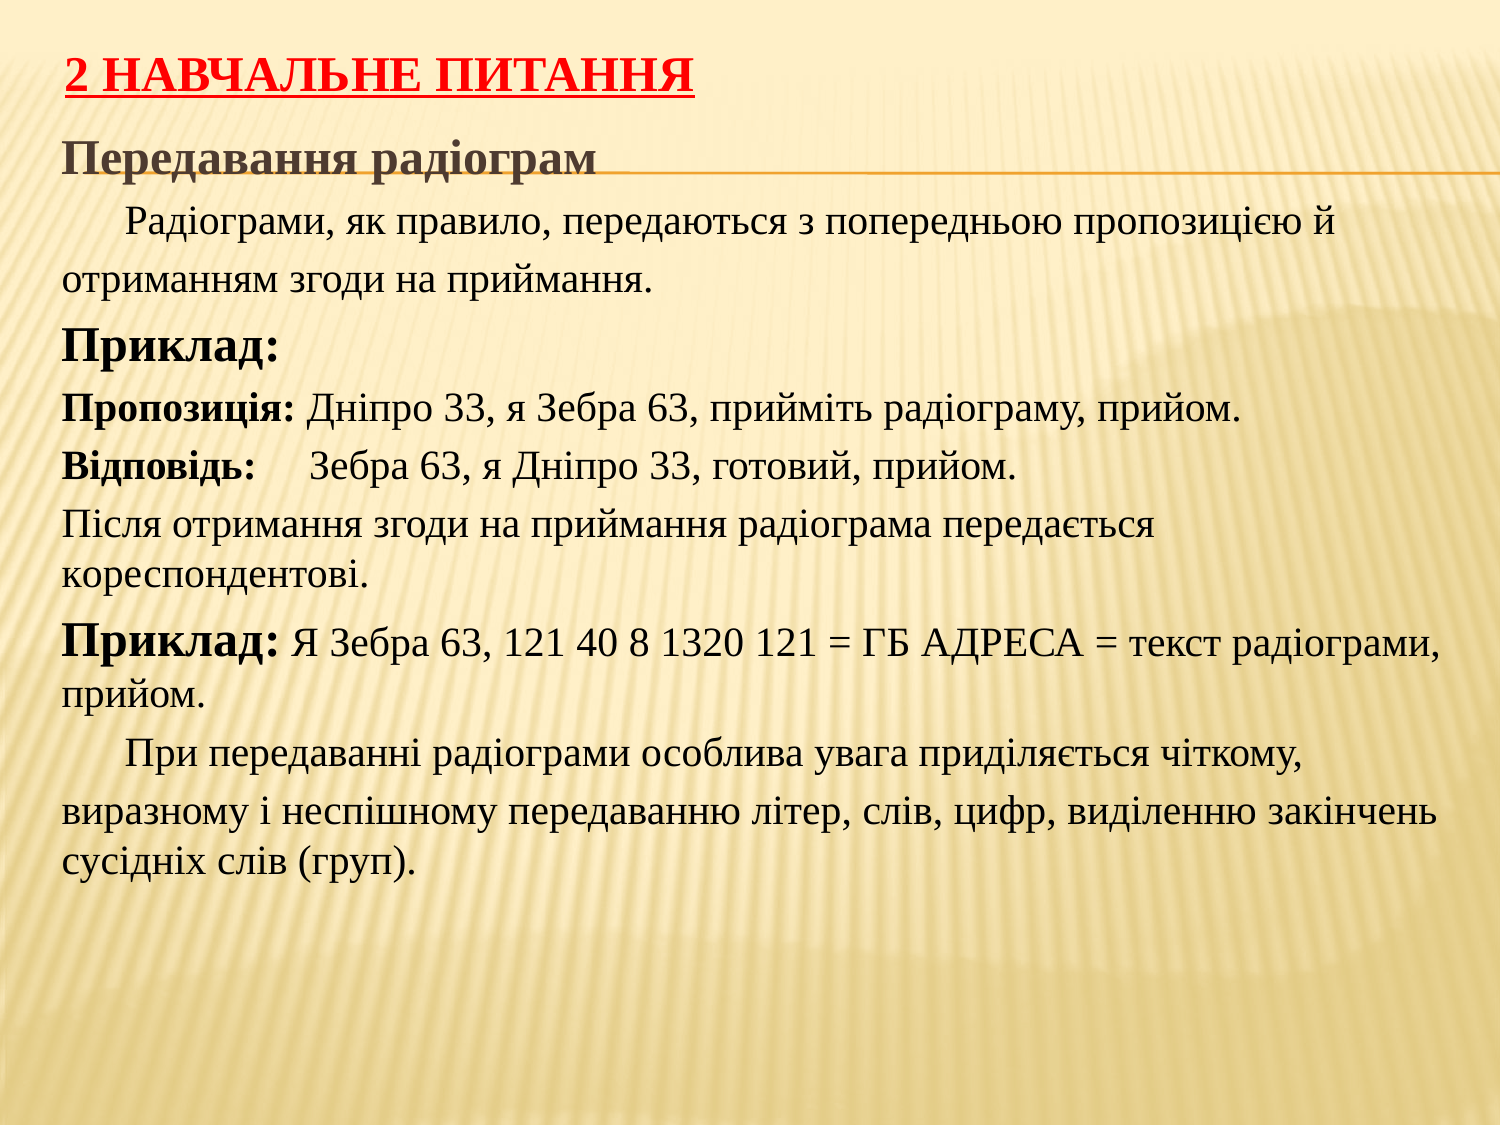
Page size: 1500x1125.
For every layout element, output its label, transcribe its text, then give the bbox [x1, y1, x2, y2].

text_box [49, 462, 1433, 522]
list Передавання радіограм Радіограми, як правило, передаються з попередньою пропозицією й отриманням згоди на приймання. Приклад: Пропозиція: Дніпро 33, я Зебра 63, прийміть радіограму, прийом. Відповідь: Зебра 63, я Дніпро 33, готовий, прийом. Після отримання згоди на приймання радіограма передається кореспондентові. Приклад: Я Зебра 63, 121 40 8 1320 121 = ГБ АДРЕСА = текст радіограми, прийом. При передаванні радіограми особлива увага приділяється чіткому, виразному і неспішному передаванню літер, слів, цифр, виділенню закінчень сусідніх слів (груп). [46, 117, 1472, 1081]
title 2 навчальне питання [50, 27, 1475, 117]
